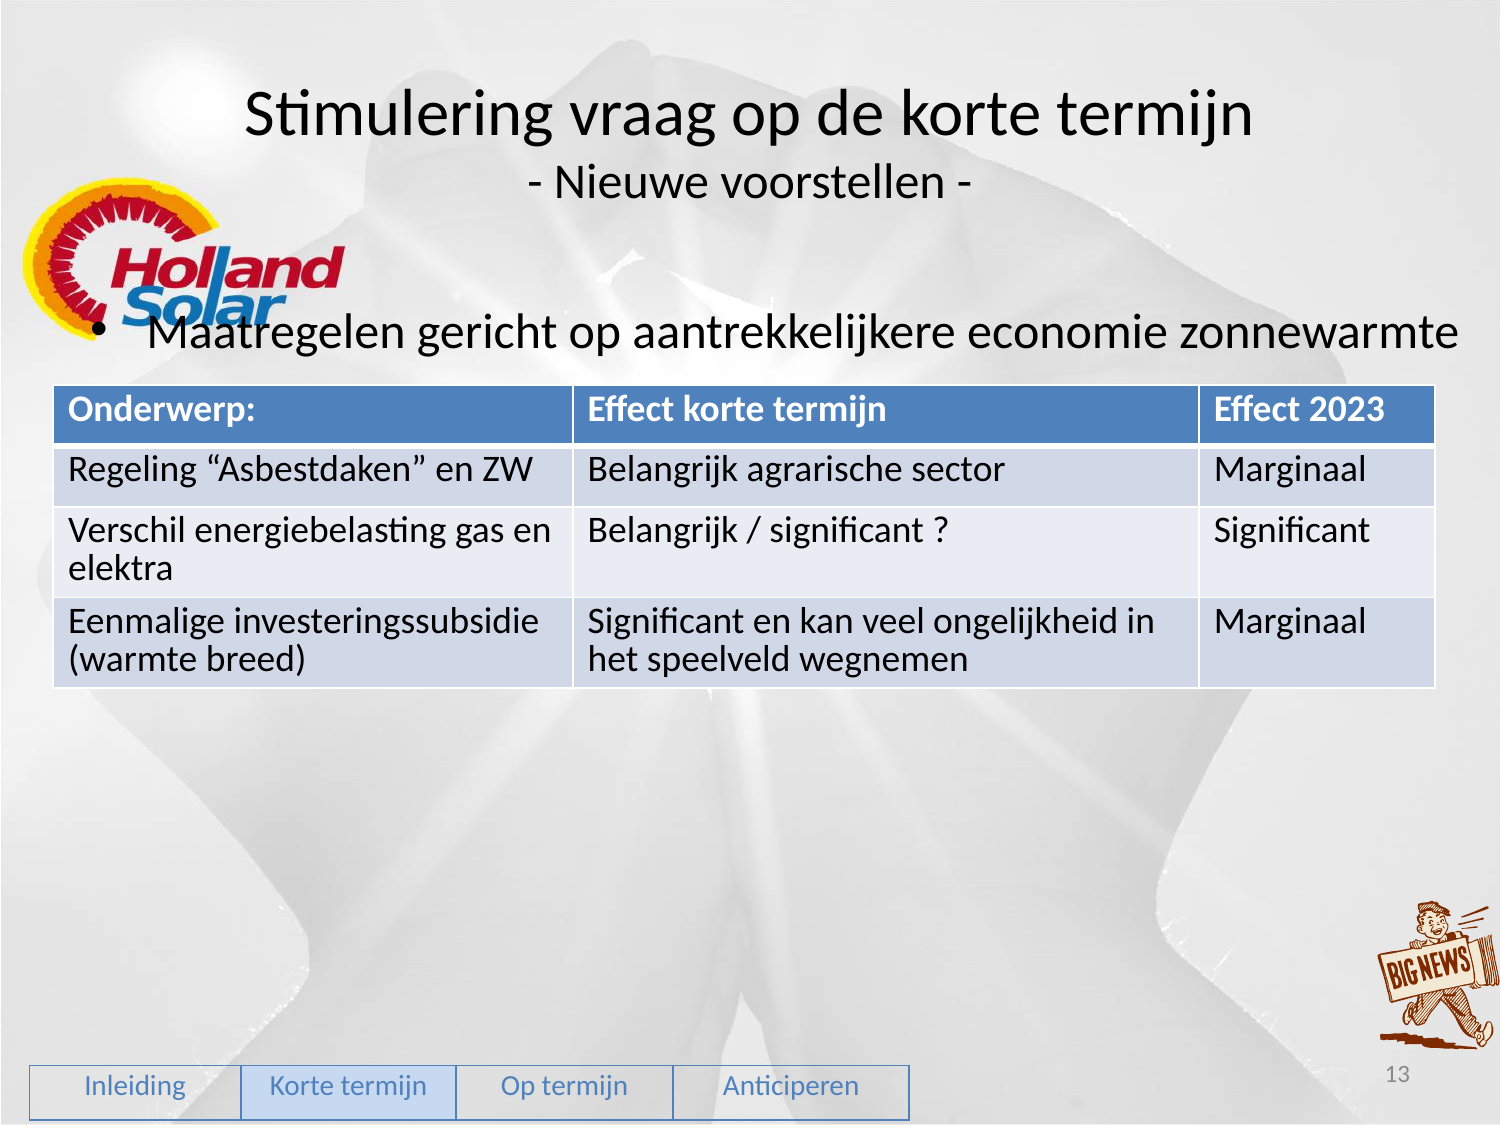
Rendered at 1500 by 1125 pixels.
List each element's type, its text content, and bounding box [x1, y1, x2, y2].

table_cell Eenmalige investeringssubsidie (warmte breed) [54, 598, 572, 687]
table_cell Regeling “Asbestdaken” en ZW [54, 449, 572, 506]
table_header Onderwerp: [54, 386, 572, 443]
table_cell Marginaal [1200, 598, 1434, 687]
title Stimulering vraag op de korte termijn - Nieuwe voorstellen - [75, 45, 1425, 233]
table_header Korte termijn [242, 1066, 455, 1119]
picture [0, 0, 1500, 1125]
table_header Effect 2023 [1200, 386, 1434, 443]
table_header Anticiperen [674, 1066, 908, 1119]
table_cell Belangrijk agrarische sector [574, 449, 1198, 506]
slide_number 13 [1074, 1042, 1425, 1103]
table_cell Verschil energiebelasting gas en elektra [54, 508, 572, 597]
table_header Effect korte termijn [574, 386, 1198, 443]
table_cell Significant en kan veel ongelijkheid in het speelveld wegnemen [574, 598, 1198, 687]
table_cell Marginaal [1200, 449, 1434, 506]
table_header Inleiding [30, 1066, 240, 1119]
table_cell Significant [1200, 508, 1434, 597]
list Maatregelen gericht op aantrekkelijkere economie zonnewarmte [75, 290, 1483, 398]
table_header Op termijn [457, 1066, 672, 1119]
table_cell Belangrijk / significant ? [574, 508, 1198, 597]
